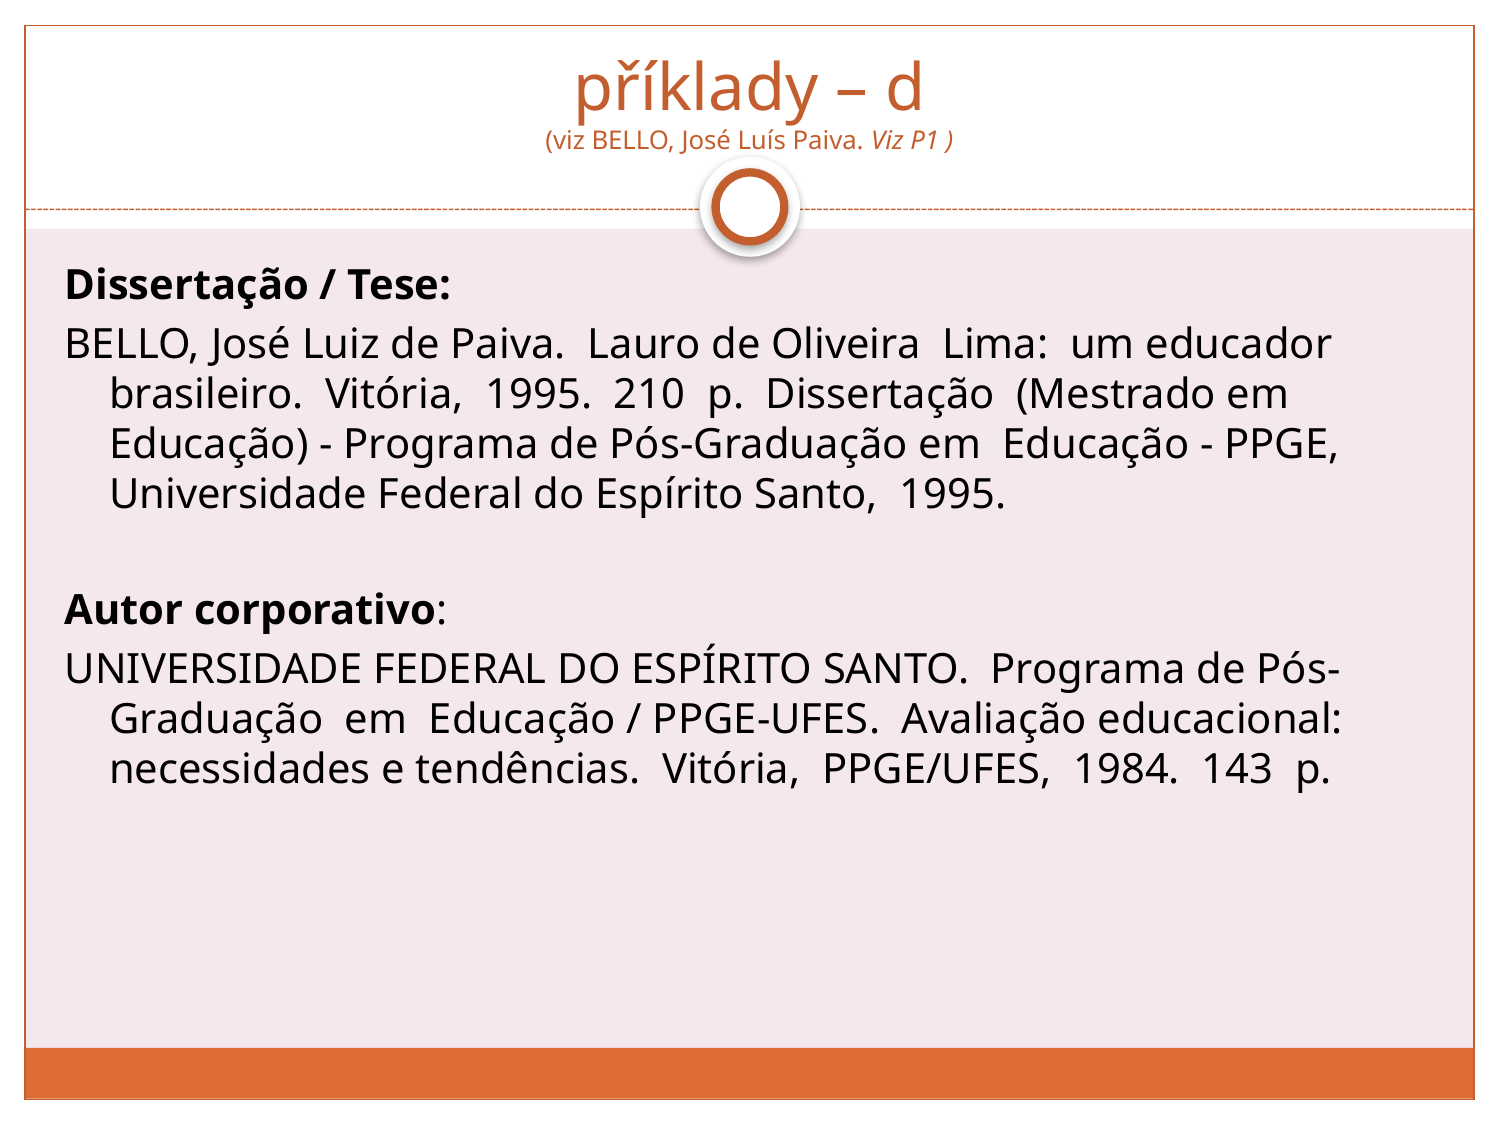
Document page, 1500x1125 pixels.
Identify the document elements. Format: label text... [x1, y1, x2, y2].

title příklady – d (viz BELLO, José Luís Paiva. Viz P1 ) [49, 37, 1450, 163]
list Dissertação / Tese: BELLO, José Luiz de Paiva. Lauro de Oliveira Lima: um educador brasileiro. Vitória, 1995. 210 p. Dissertação (Mestrado em Educação) - Programa de Pós-Graduação em Educação - PPGE, Universidade Federal do Espírito Santo, 1995. Autor corporativo: UNIVERSIDADE FEDERAL DO ESPÍRITO SANTO. Programa de Pós-Graduação em Educação / PPGE-UFES. Avaliação educacional: necessidades e tendências. Vitória, PPGE/UFES, 1984. 143 p. [49, 250, 1445, 1001]
